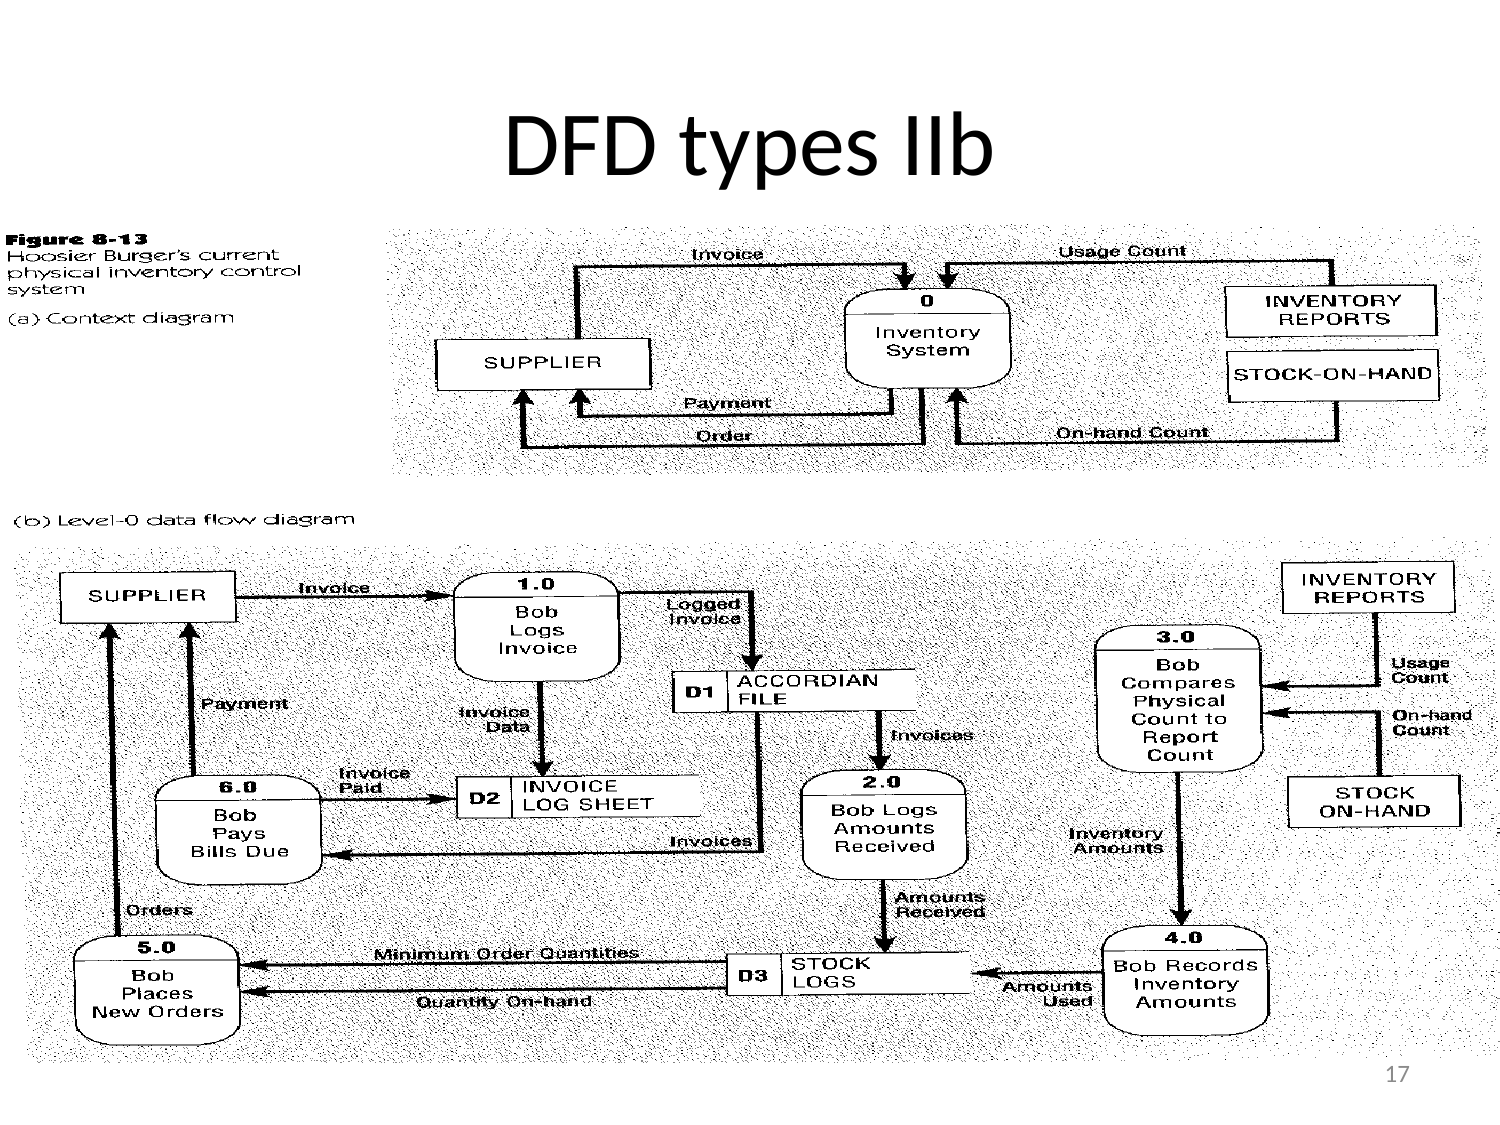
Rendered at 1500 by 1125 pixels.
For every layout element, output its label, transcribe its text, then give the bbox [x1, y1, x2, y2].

title DFD types IIb [75, 45, 1425, 223]
picture [0, 224, 1500, 1063]
slide_number 17 [1074, 1071, 1425, 1103]
